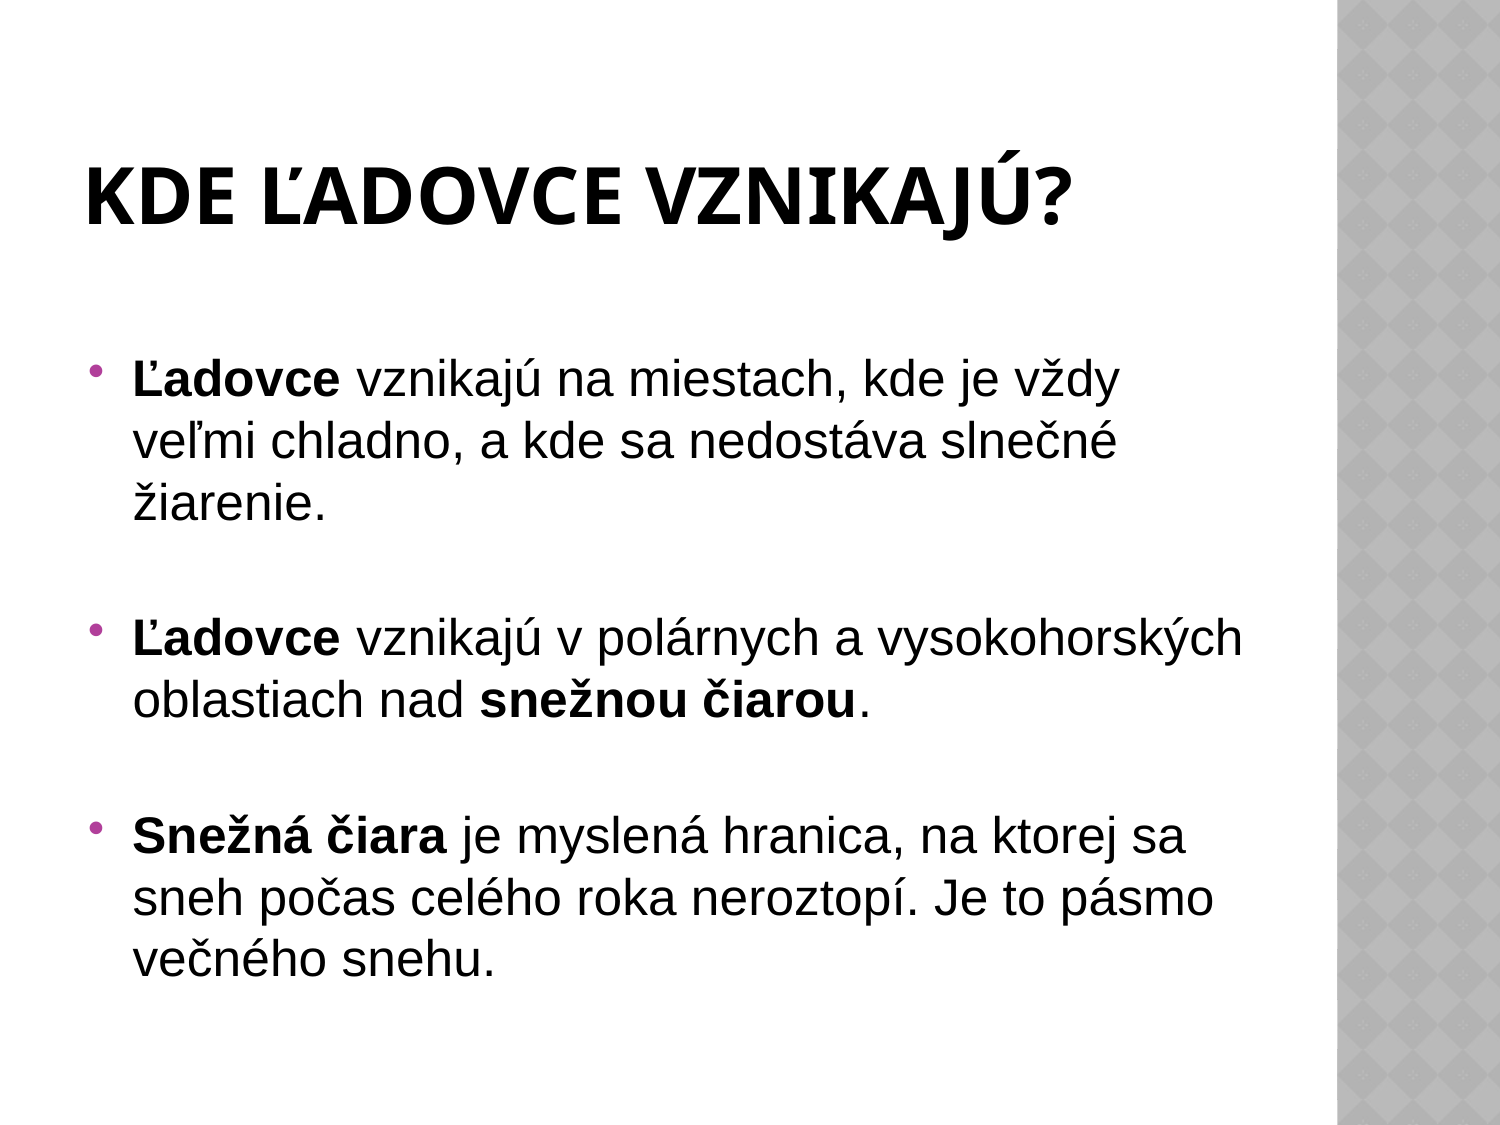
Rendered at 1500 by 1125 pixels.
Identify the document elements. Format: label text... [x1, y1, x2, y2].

title Kde ľadovce vznikajú? [75, 52, 1263, 240]
list Ľadovce vznikajú na miestach, kde je vždy veľmi chladno, a kde sa nedostáva slnečné žiarenie. Ľadovce vznikajú v polárnych a vysokohorských oblastiach nad snežnou čiarou. Snežná čiara je myslená hranica, na ktorej sa sneh počas celého roka neroztopí. Je to pásmo večného snehu. [75, 264, 1263, 1059]
